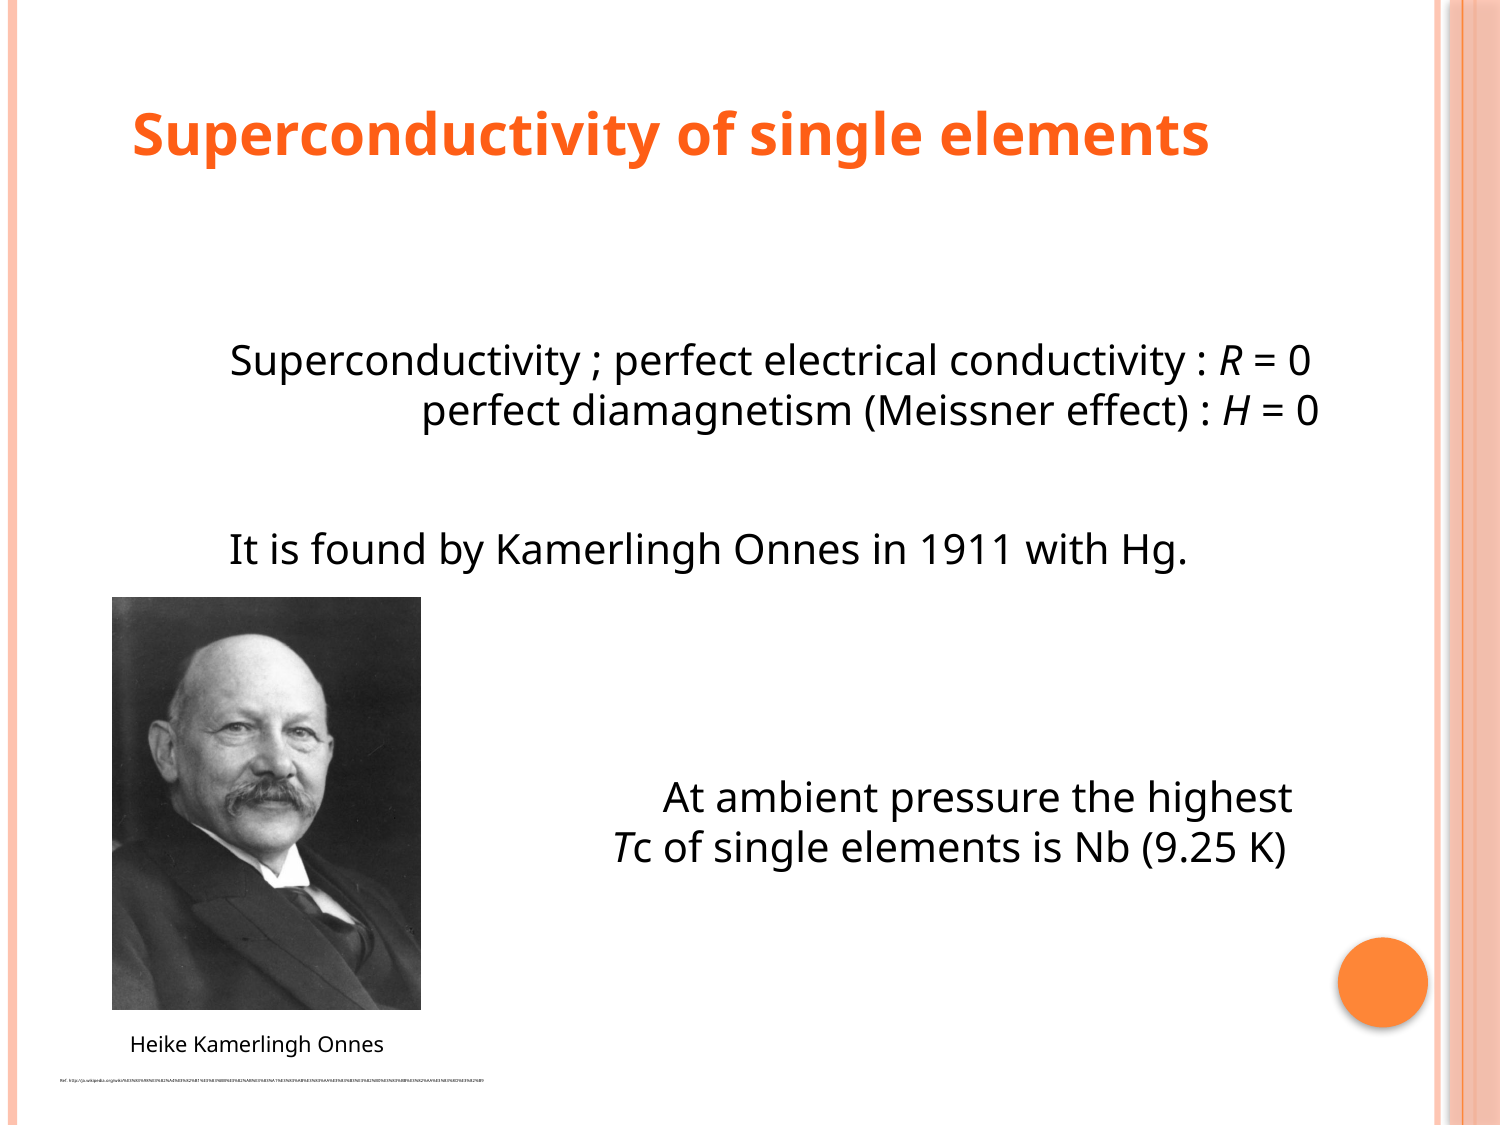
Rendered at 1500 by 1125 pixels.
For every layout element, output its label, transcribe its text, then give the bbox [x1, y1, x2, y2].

text_box It is found by Kamerlingh Onnes in 1911 with Hg. [214, 515, 1204, 630]
text_box Superconductivity ; perfect electrical conductivity : R = 0 perfect diamagnetism (Meissner effect) : H = 0 [214, 326, 1335, 441]
text_box Superconductivity of single elements [117, 90, 1226, 175]
text_box Heike Kamerlingh Onnes [115, 1023, 406, 1065]
text_box Ref. http://ja.wikipedia.org/wiki/%E3%83%98%E3%82%A4%E3%82%B1%E3%83%BB%E3%82%AB%E3%83%A1%E3%83%AB%E3%83%AA%E3%83%B3%E3%82%B0%E3%83%BB%E3%82%AA%E3%83%8D%E3%82%B9 [45, 1070, 497, 1091]
picture [111, 597, 422, 1011]
text_box At ambient pressure the highest Tc of single elements is Nb (9.25 K) [596, 763, 1317, 878]
